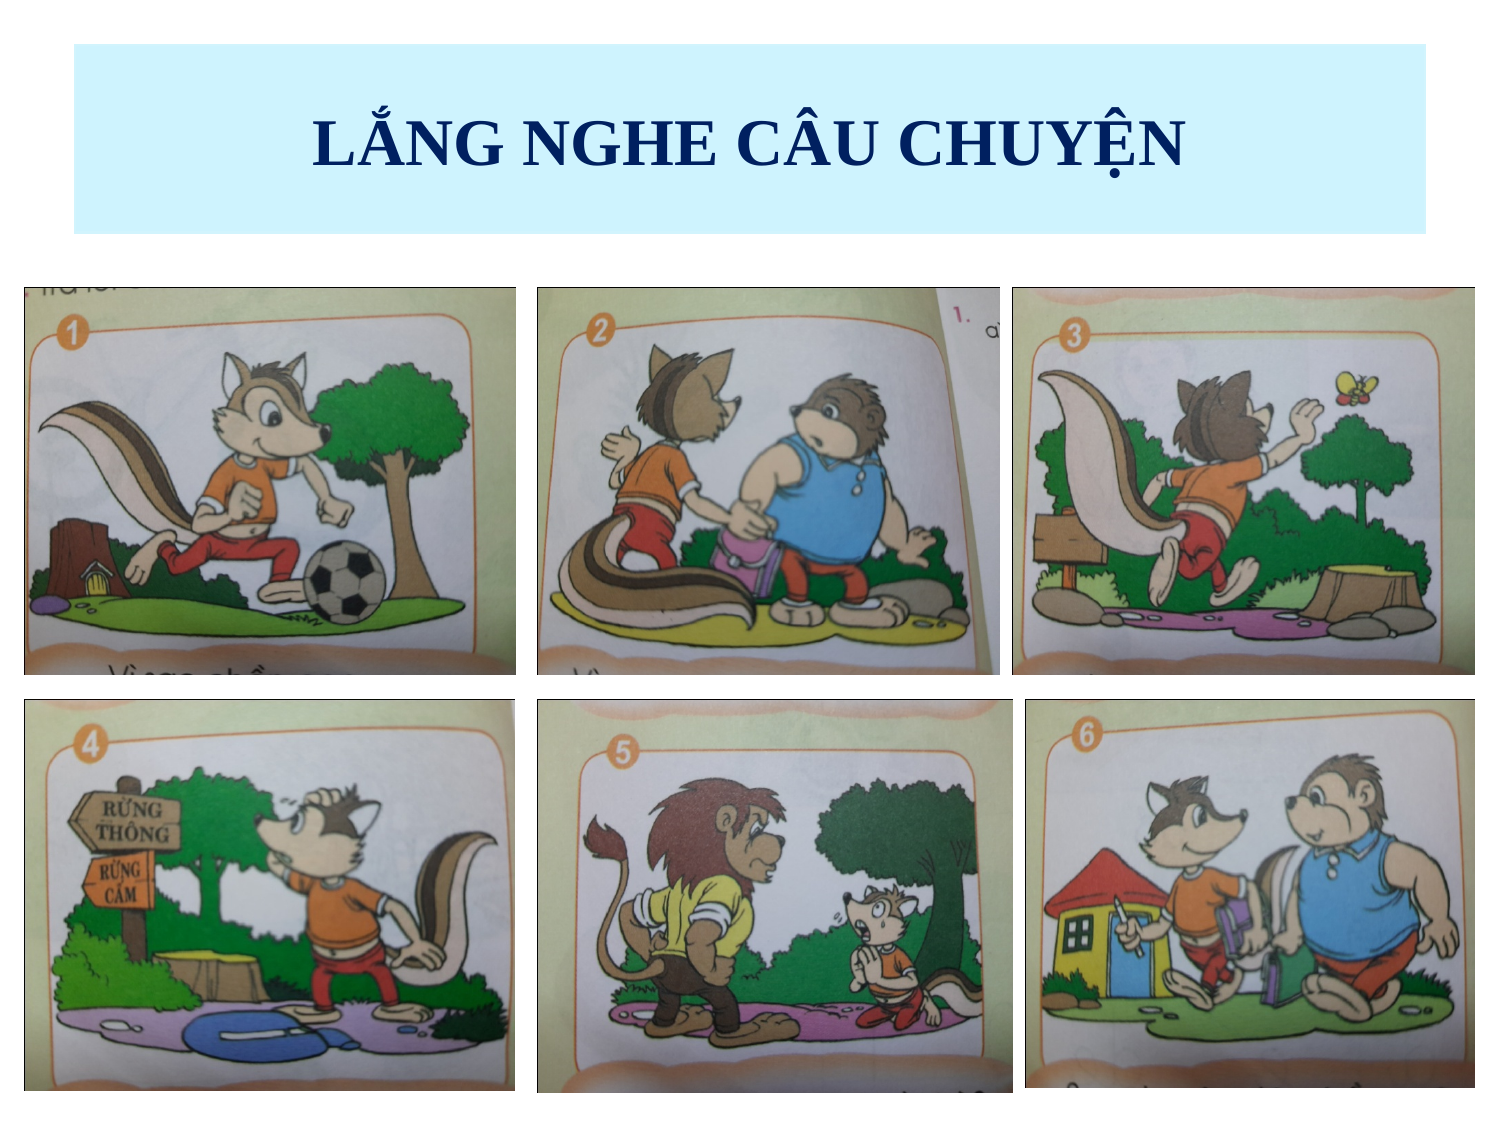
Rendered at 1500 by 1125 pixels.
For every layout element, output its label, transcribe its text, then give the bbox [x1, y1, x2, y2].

picture [24, 287, 517, 676]
title LẮNG NGHE CÂU CHUYỆN [75, 45, 1425, 233]
picture [1024, 699, 1476, 1088]
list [537, 699, 1013, 1093]
picture [1012, 287, 1476, 676]
picture [537, 287, 1001, 676]
picture [24, 699, 515, 1092]
